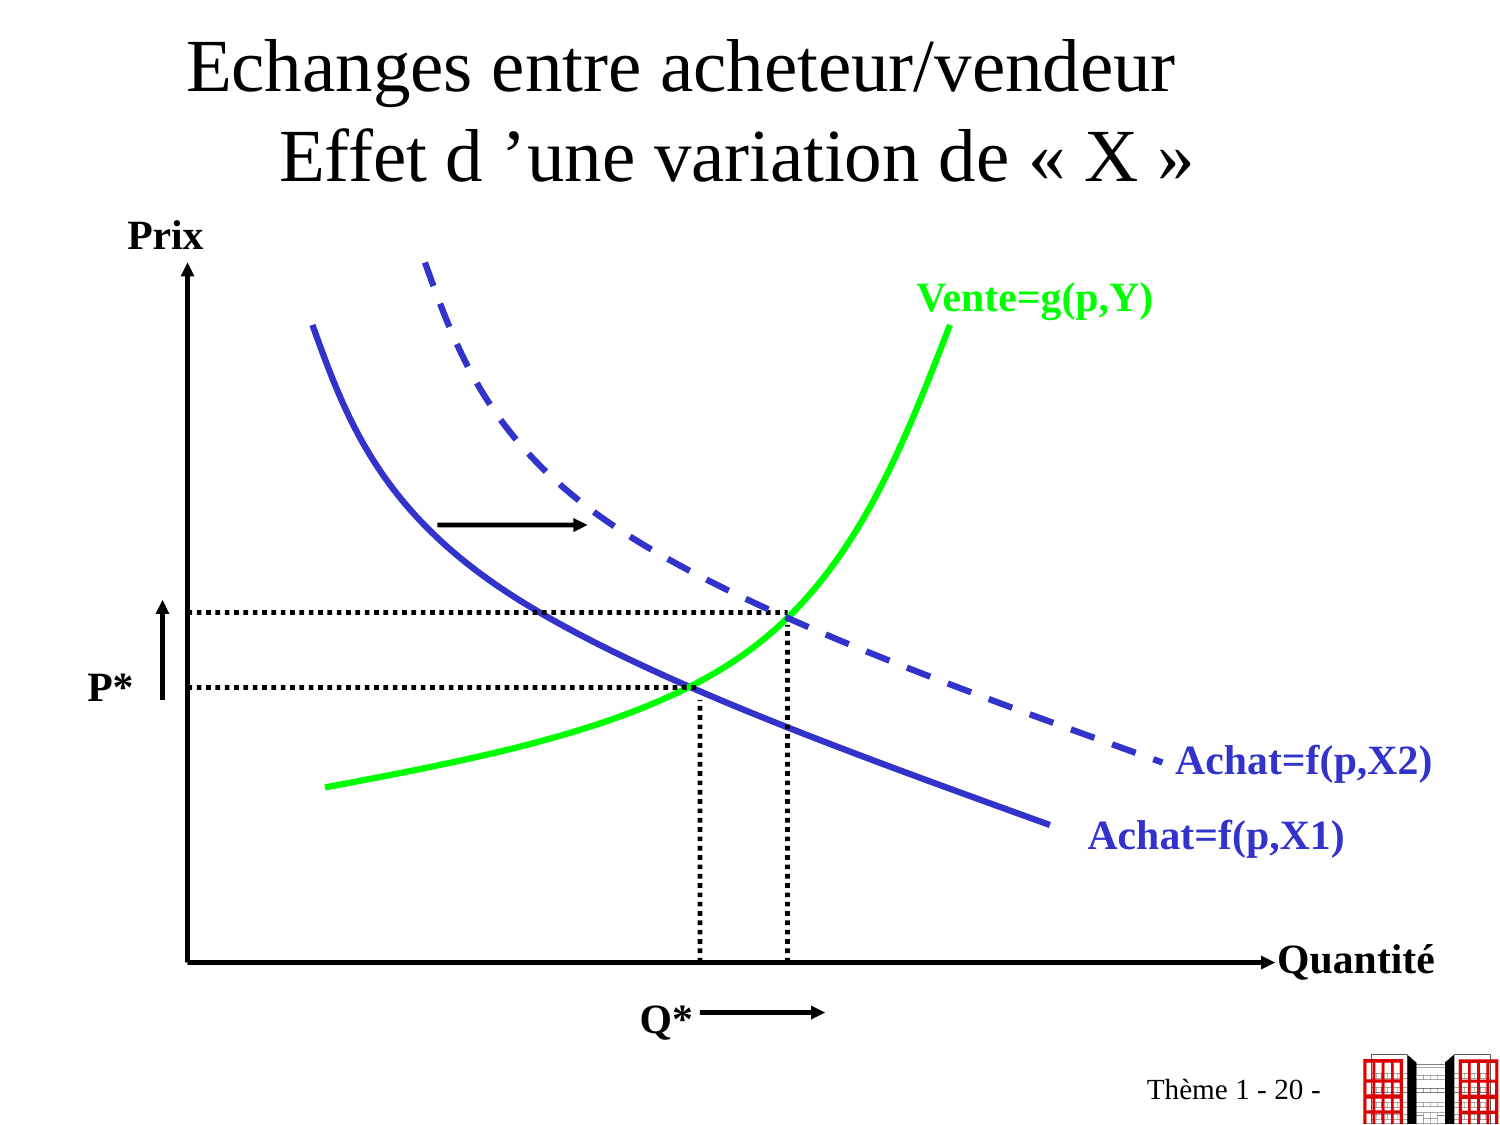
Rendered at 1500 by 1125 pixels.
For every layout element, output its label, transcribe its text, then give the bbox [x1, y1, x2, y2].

picture [1362, 1052, 1500, 1125]
text_box P* [72, 652, 149, 718]
text_box Quantité [1262, 924, 1450, 990]
text_box Achat=f(p,X1) [1279, 800, 1360, 865]
text_box Prix [112, 200, 219, 265]
footer Thème 1 - 20 - [1087, 1062, 1388, 1113]
text_box [156, 600, 169, 700]
text_box Achat=f(p,X2) [1279, 725, 1459, 790]
text_box Q* [624, 984, 709, 1050]
title Echanges entre acheteur/vendeur Effet d ’une variation de « X » [99, 37, 1376, 176]
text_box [187, 262, 1276, 963]
text_box [699, 1006, 826, 1019]
